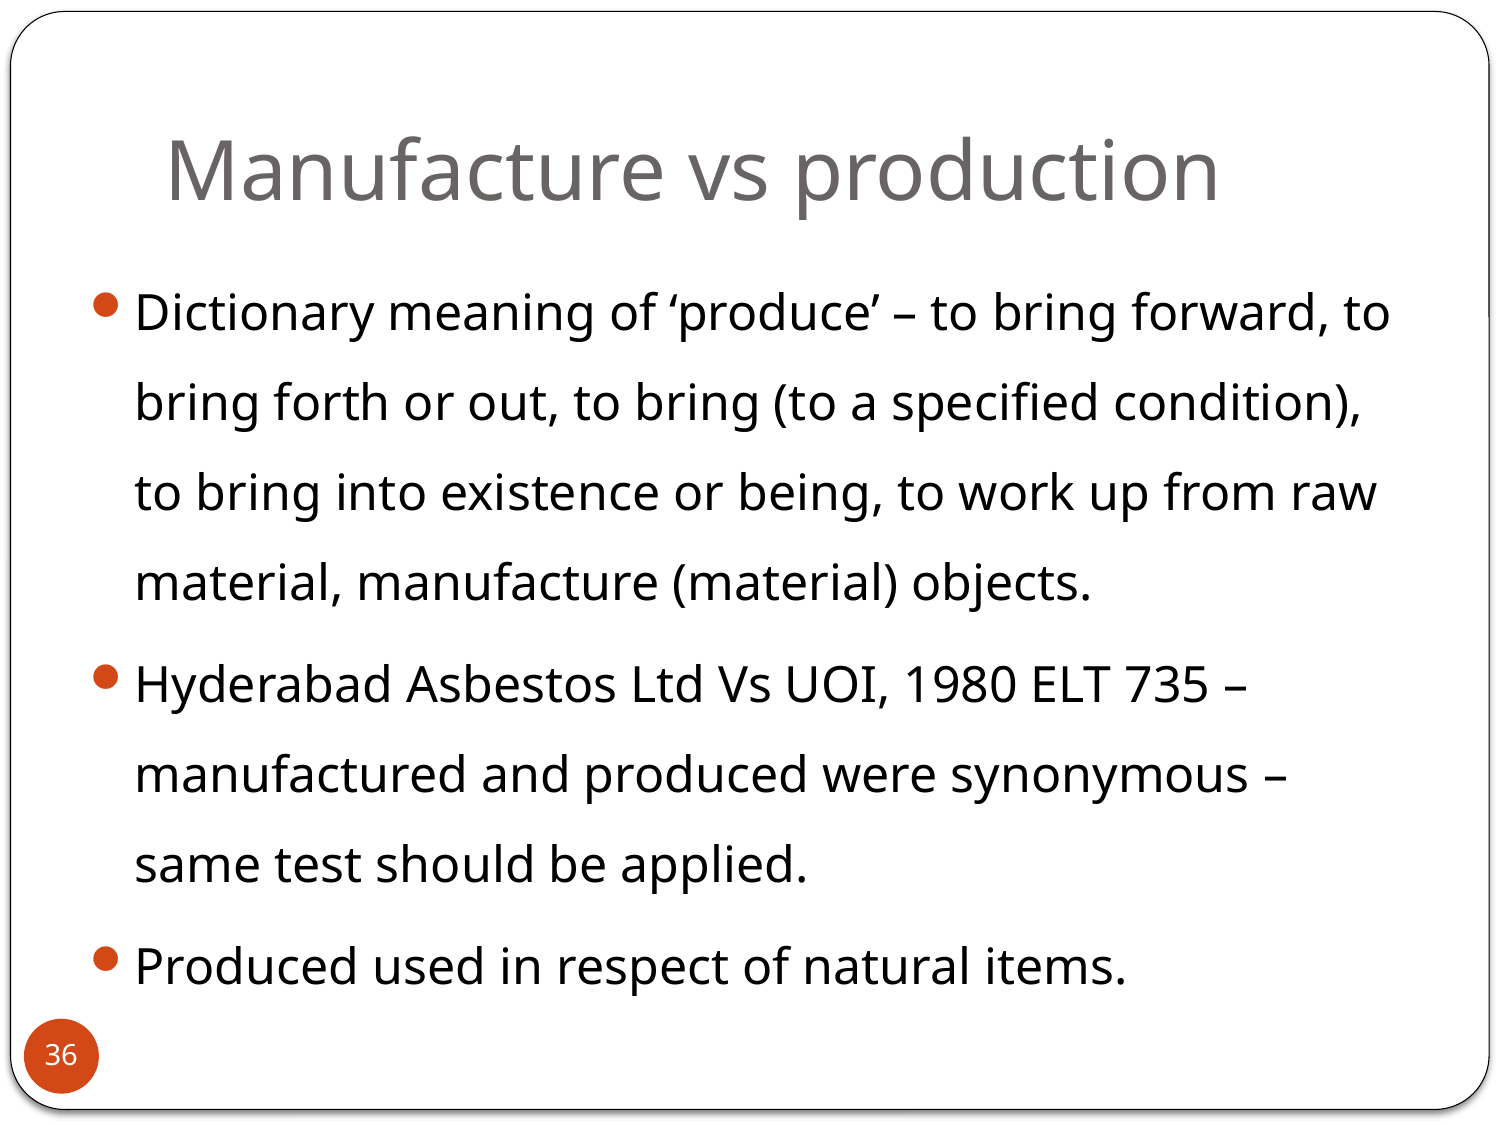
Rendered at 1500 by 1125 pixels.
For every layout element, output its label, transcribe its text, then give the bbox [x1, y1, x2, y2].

title Manufacture vs production [150, 45, 1425, 233]
slide_number 36 [23, 1018, 99, 1094]
list Dictionary meaning of ‘produce’ – to bring forward, to bring forth or out, to bring (to a specified condition), to bring into existence or being, to work up from raw material, manufacture (material) objects. Hyderabad Asbestos Ltd Vs UOI, 1980 ELT 735 – manufactured and produced were synonymous – same test should be applied. Produced used in respect of natural items. [75, 243, 1425, 1050]
